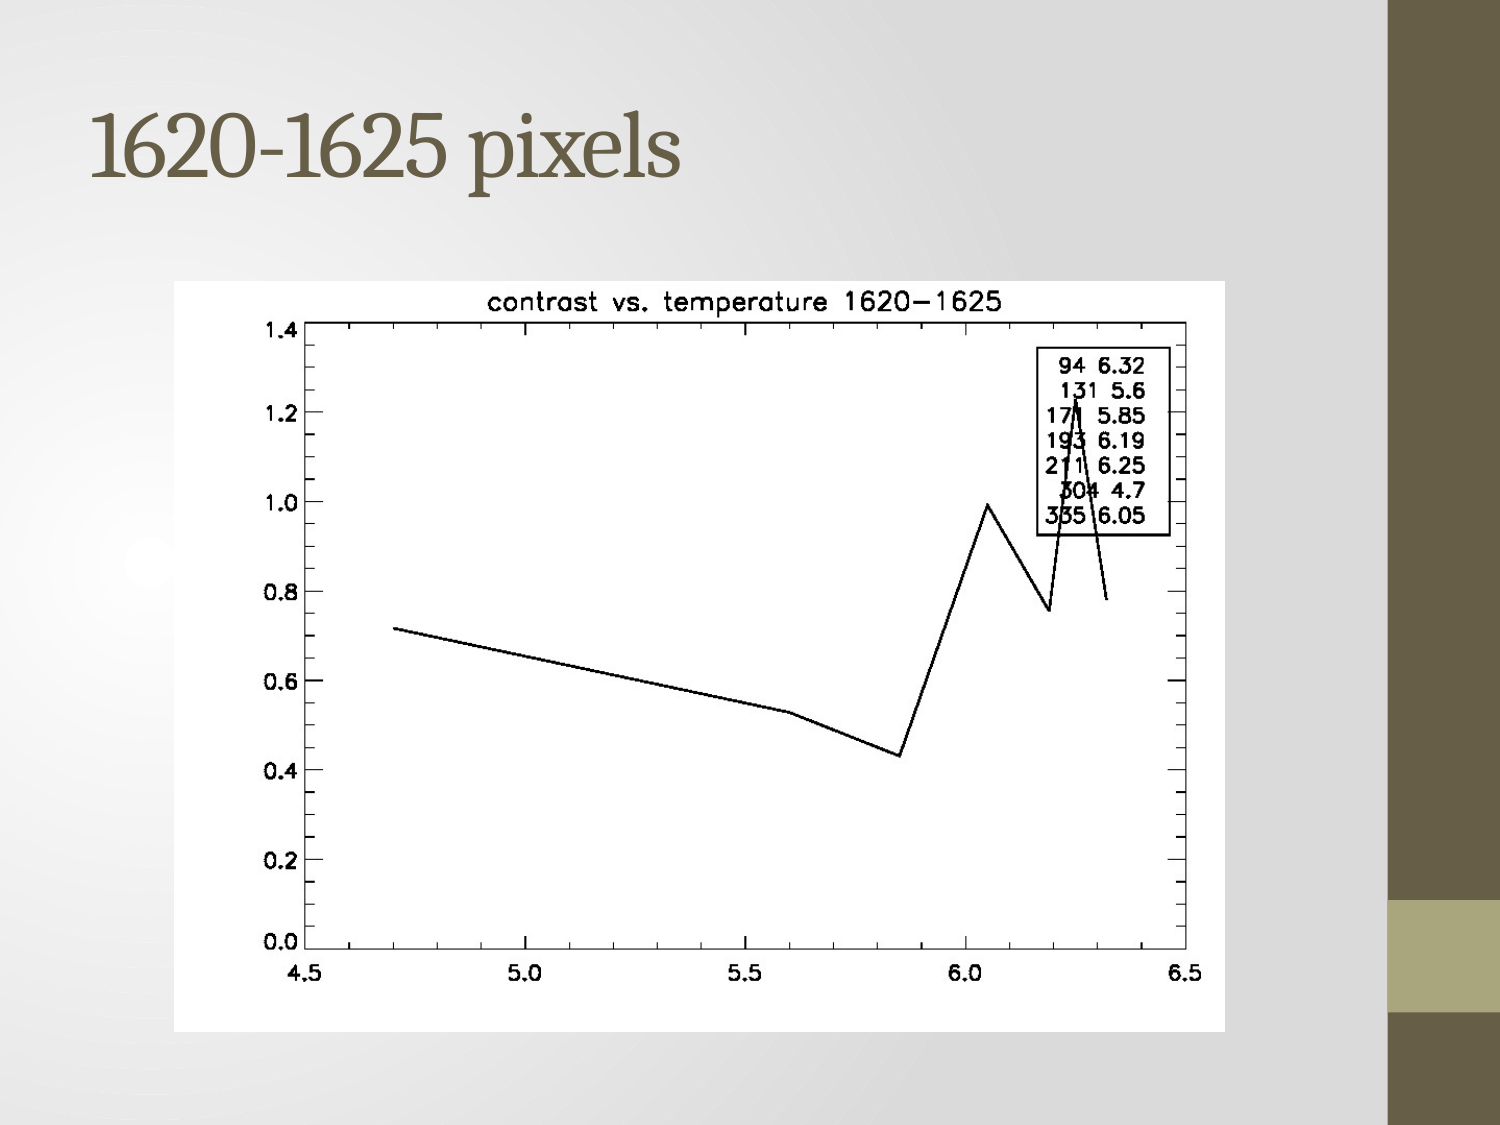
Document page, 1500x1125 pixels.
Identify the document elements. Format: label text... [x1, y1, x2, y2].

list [174, 280, 1226, 1032]
title 1620-1625 pixels [75, 45, 1325, 233]
